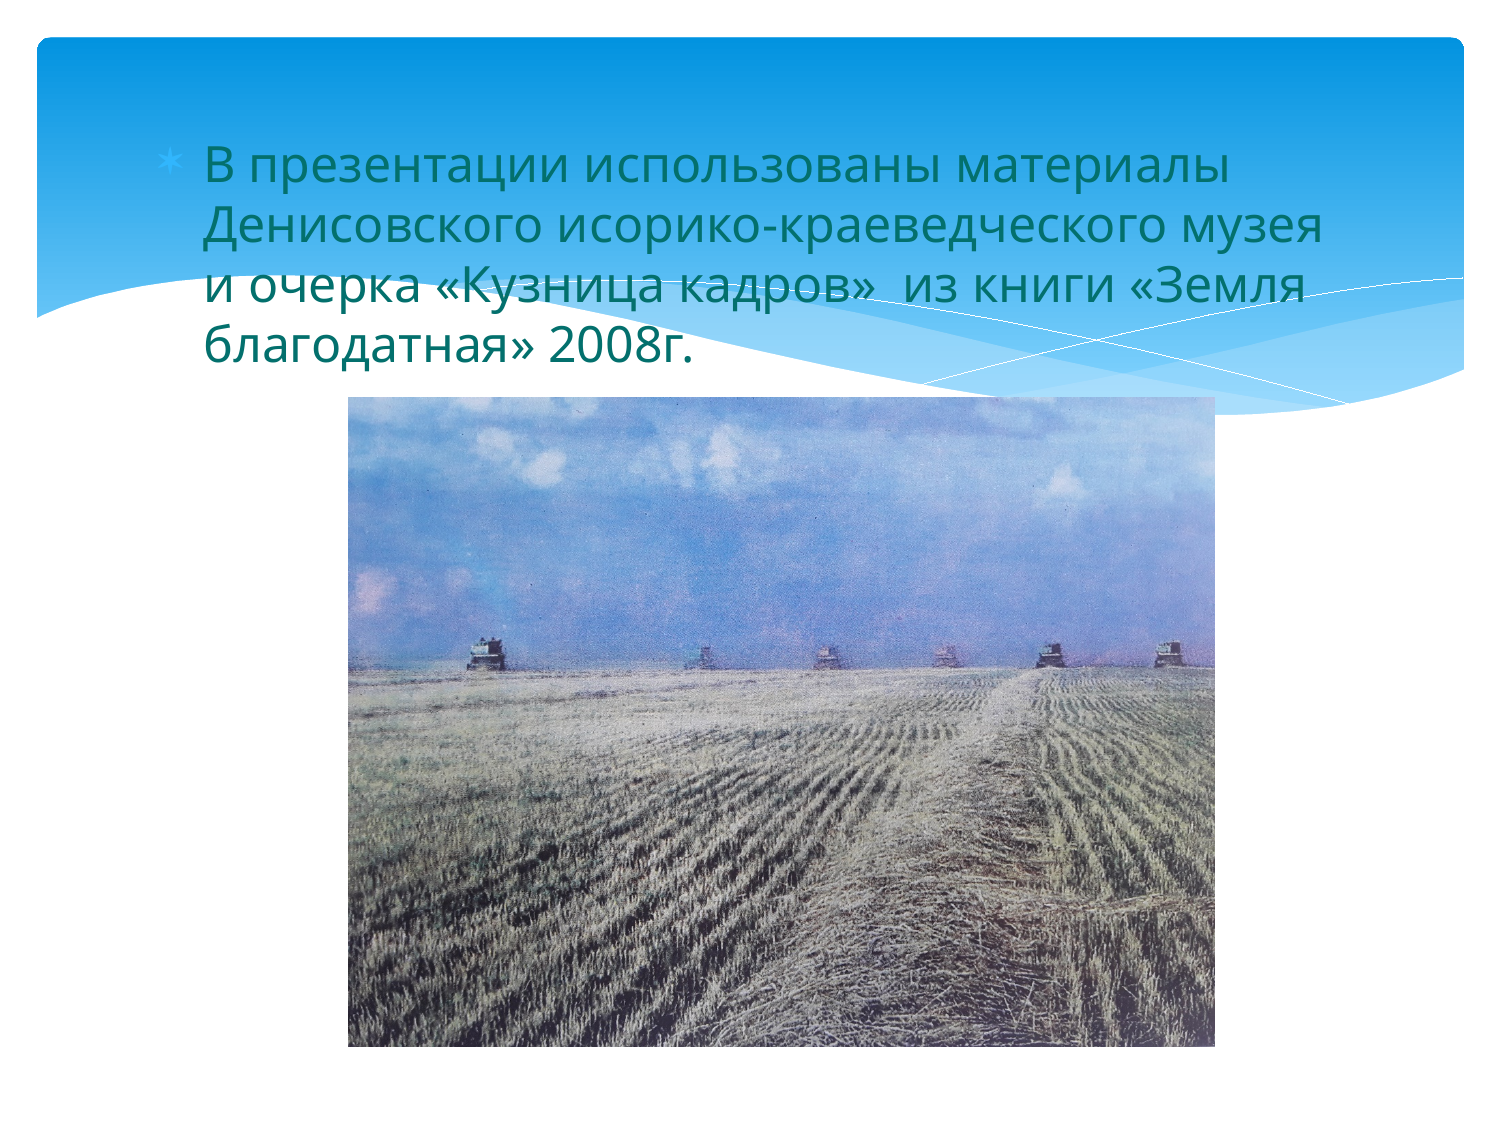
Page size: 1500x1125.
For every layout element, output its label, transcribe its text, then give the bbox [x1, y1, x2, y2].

title [75, 55, 1425, 350]
list В презентации использованы материалы Денисовского исорико-краеведческого музея и очерка «Кузница кадров» из книги «Земля благодатная» 2008г. [143, 350, 1359, 1005]
picture [348, 396, 1215, 1048]
